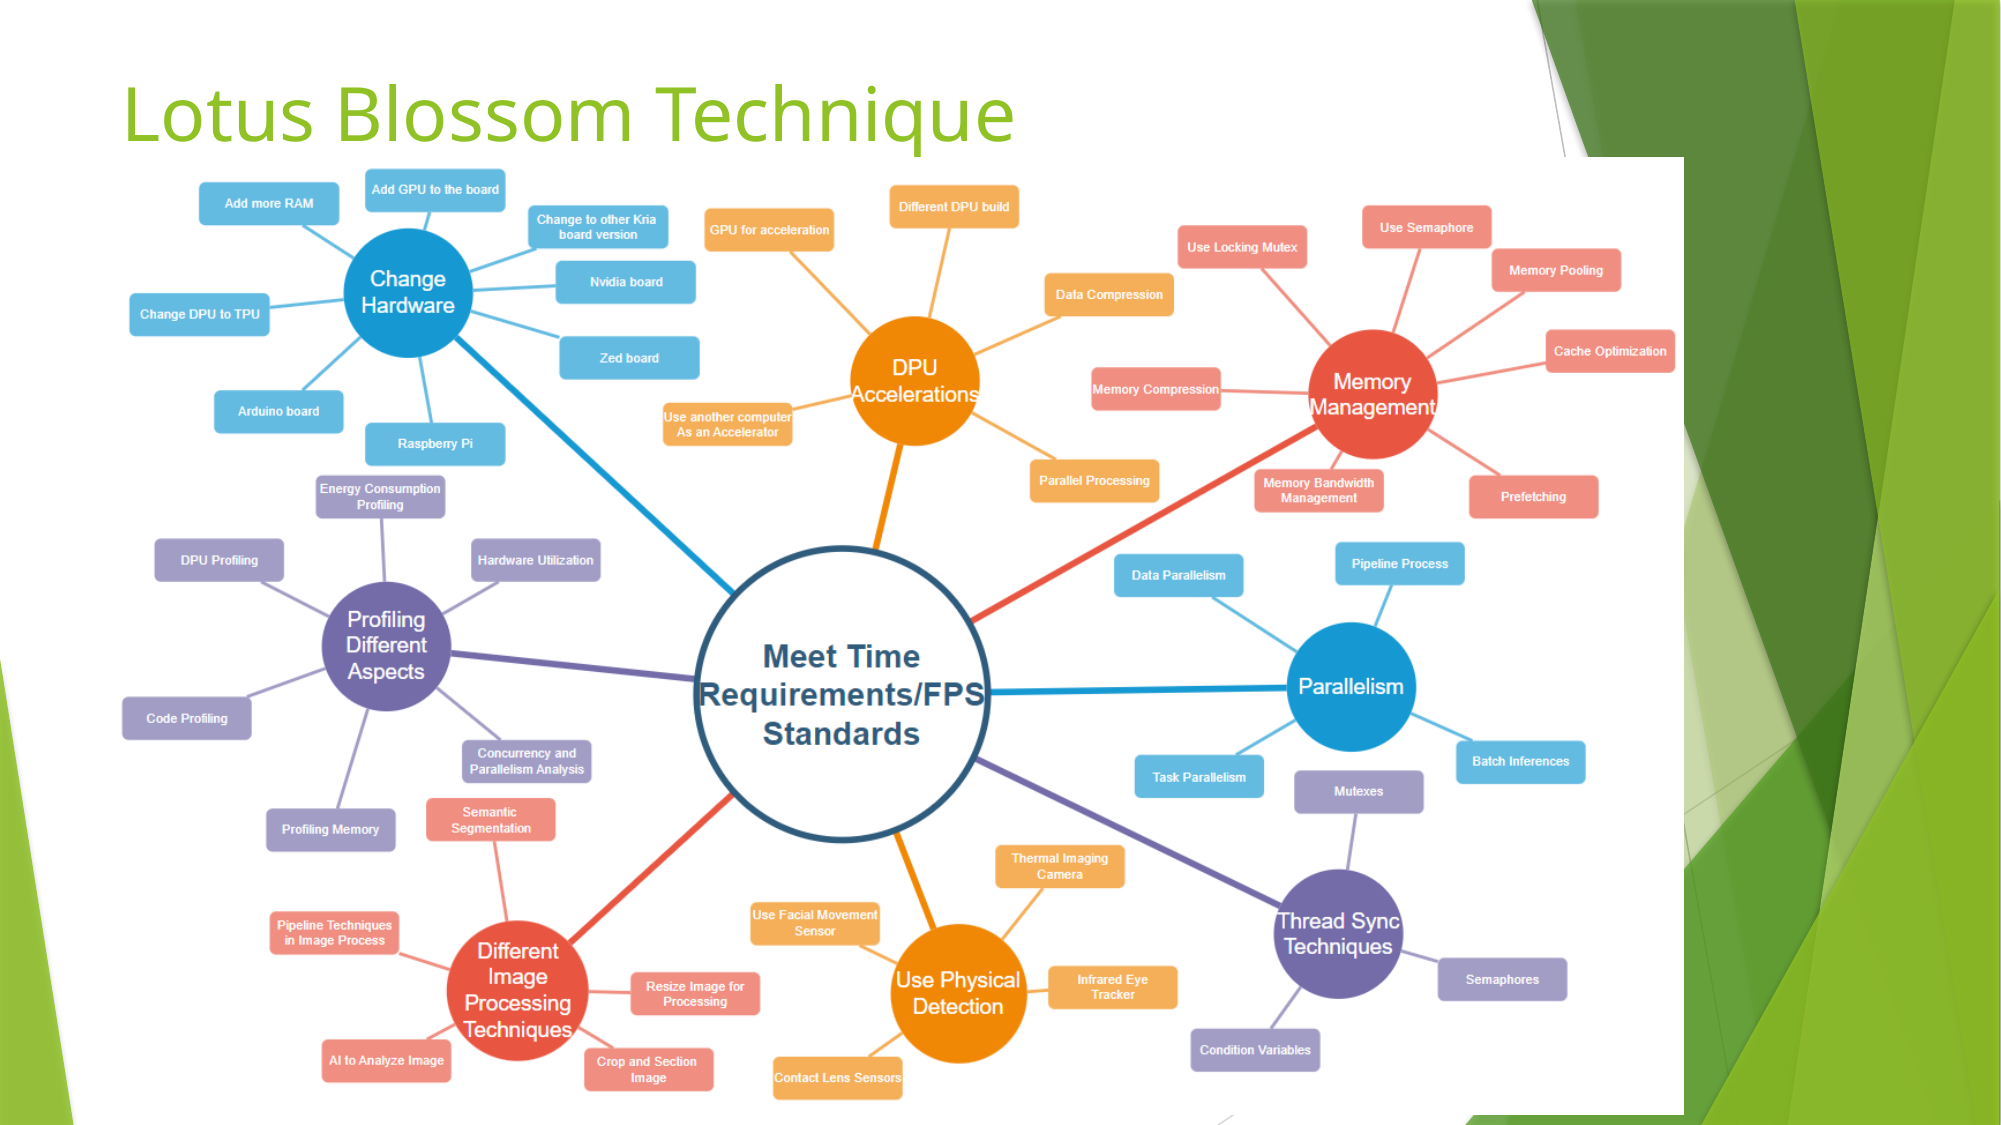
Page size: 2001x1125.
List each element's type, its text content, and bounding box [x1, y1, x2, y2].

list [105, 156, 1685, 1115]
title Lotus Blossom Technique [106, 59, 1517, 156]
